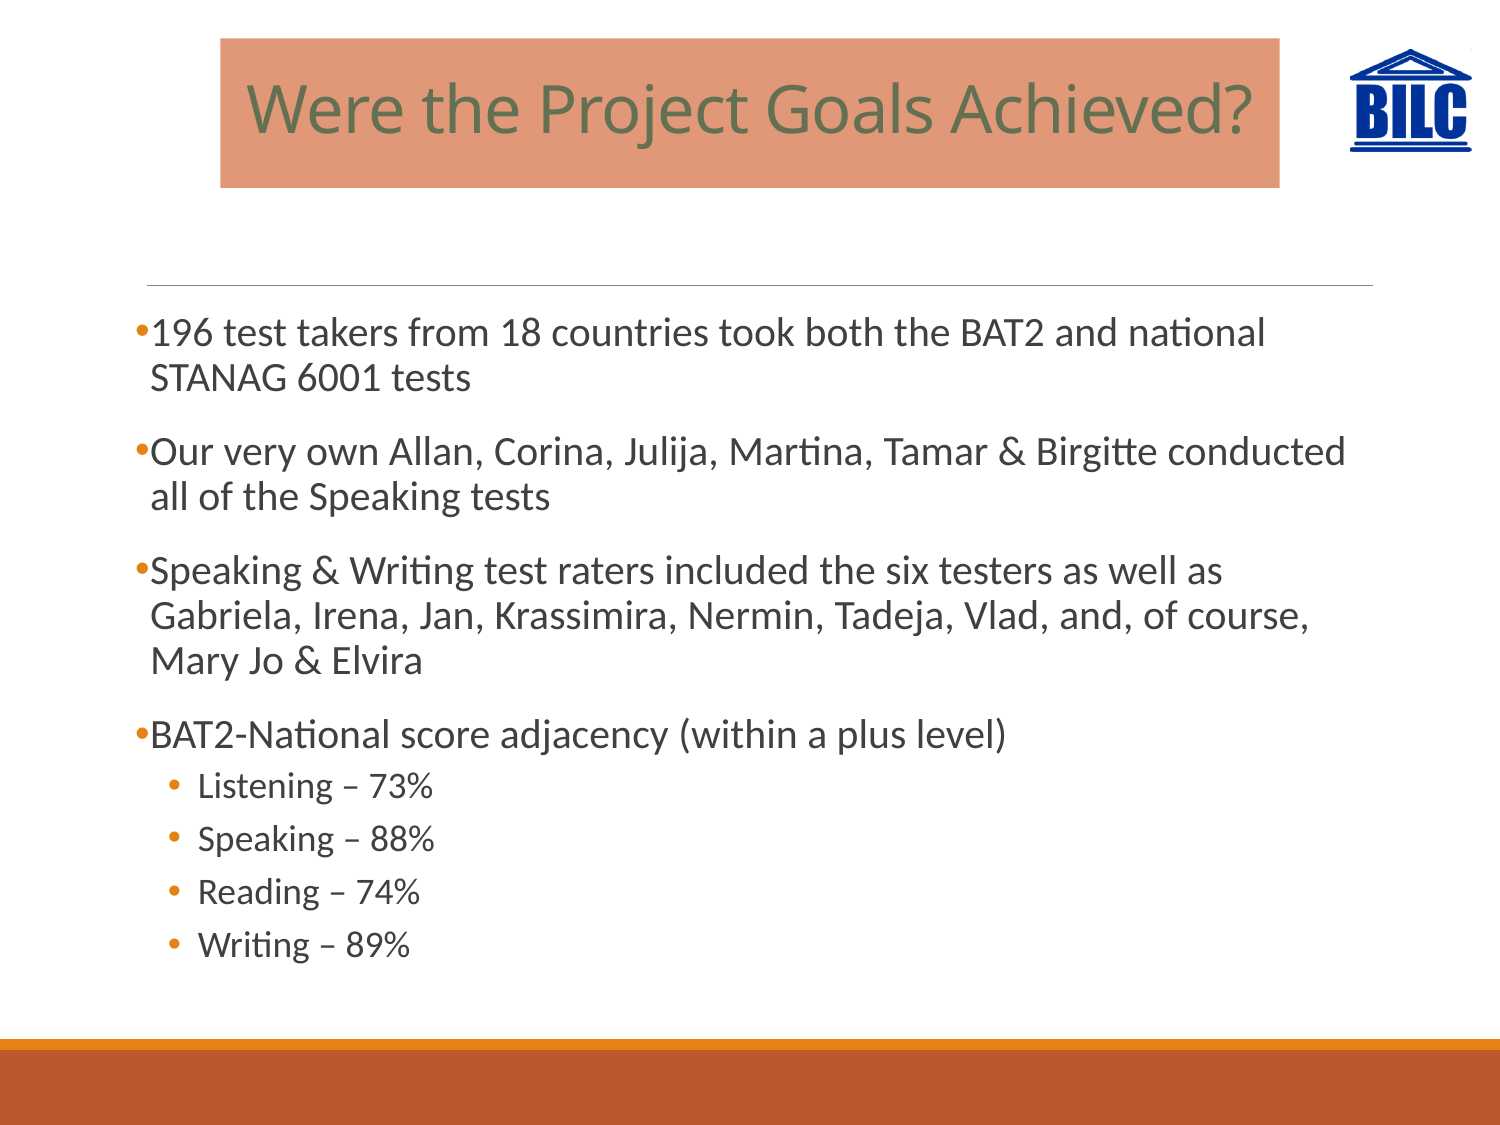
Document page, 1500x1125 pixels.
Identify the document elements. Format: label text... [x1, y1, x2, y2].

picture [1349, 49, 1472, 153]
title Were the Project Goals Achieved? [220, 38, 1280, 188]
list 196 test takers from 18 countries took both the BAT2 and national STANAG 6001 tests Our very own Allan, Corina, Julija, Martina, Tamar & Birgitte conducted all of the Speaking tests Speaking & Writing test raters included the six testers as well as Gabriela, Irena, Jan, Krassimira, Nermin, Tadeja, Vlad, and, of course, Mary Jo & Elvira BAT2-National score adjacency (within a plus level) Listening – 73% Speaking – 88% Reading – 74% Writing – 89% [135, 302, 1373, 1025]
